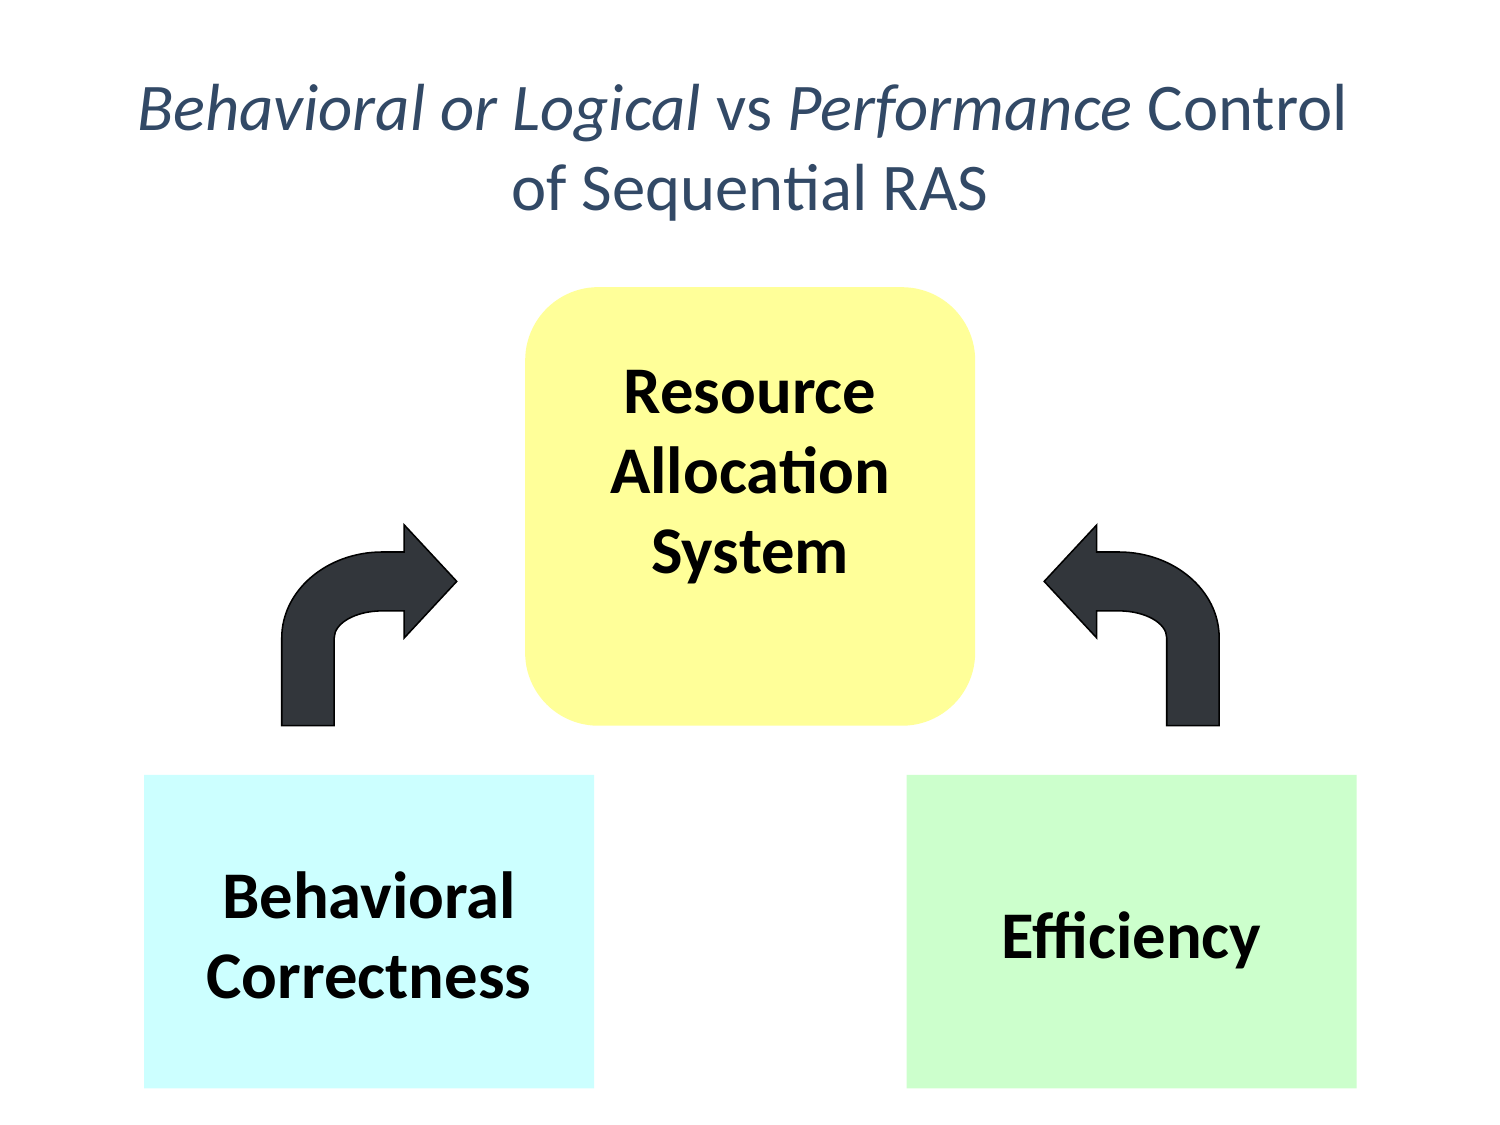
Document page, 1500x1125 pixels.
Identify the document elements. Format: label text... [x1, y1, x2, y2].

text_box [143, 524, 595, 1089]
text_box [906, 524, 1357, 1089]
text_box Resource Allocation System [525, 287, 976, 726]
title Behavioral or Logical vs Performance Control of Sequential RAS [112, 49, 1388, 238]
